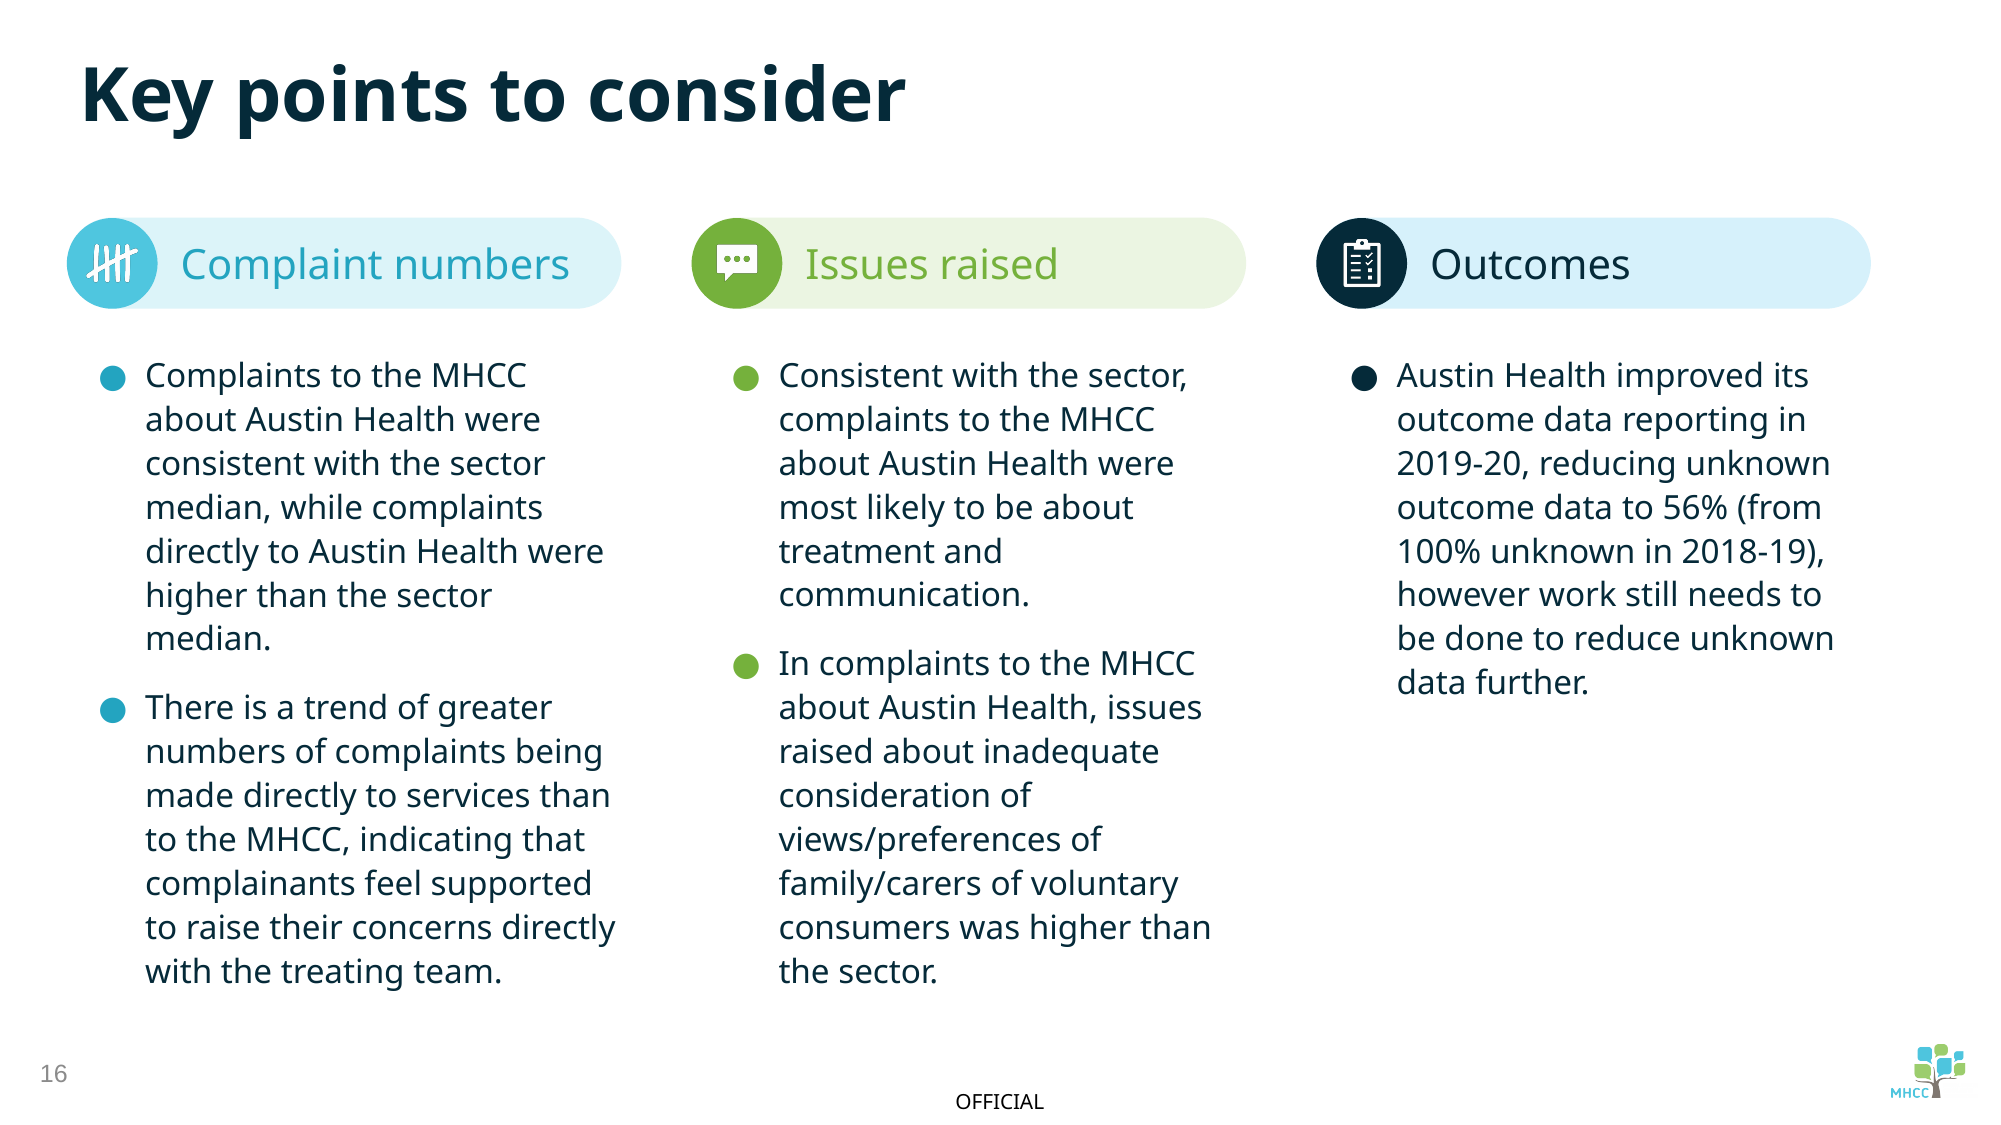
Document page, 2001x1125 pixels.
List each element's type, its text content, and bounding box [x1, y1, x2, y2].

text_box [691, 217, 783, 309]
picture [1891, 1044, 1978, 1098]
text_box Issues raised [728, 216, 1248, 310]
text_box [1316, 217, 1408, 309]
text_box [66, 217, 158, 309]
text_box Outcomes [1353, 216, 1872, 310]
text_box Key points to consider [64, 49, 1936, 190]
text_box Complaint numbers [104, 216, 623, 310]
text_box Austin Health improved its outcome data reporting in 2019-20, reducing unknown outcome data to 56% (from 100% unknown in 2018-19), however work still needs to be done to reduce unknown data further. [1334, 342, 1853, 709]
text_box Complaints to the MHCC about Austin Health were consistent with the sector median, while complaints directly to Austin Health were higher than the sector median. There is a trend of greater numbers of complaints being made directly to services than to the MHCC, indicating that complainants feel supported to raise their concerns directly with the treating team. [83, 342, 639, 1066]
text_box Consistent with the sector, complaints to the MHCC about Austin Health were most likely to be about treatment and communication. In complaints to the MHCC about Austin Health, issues raised about inadequate consideration of views/preferences of family/carers of voluntary consumers was higher than the sector. [716, 342, 1235, 997]
